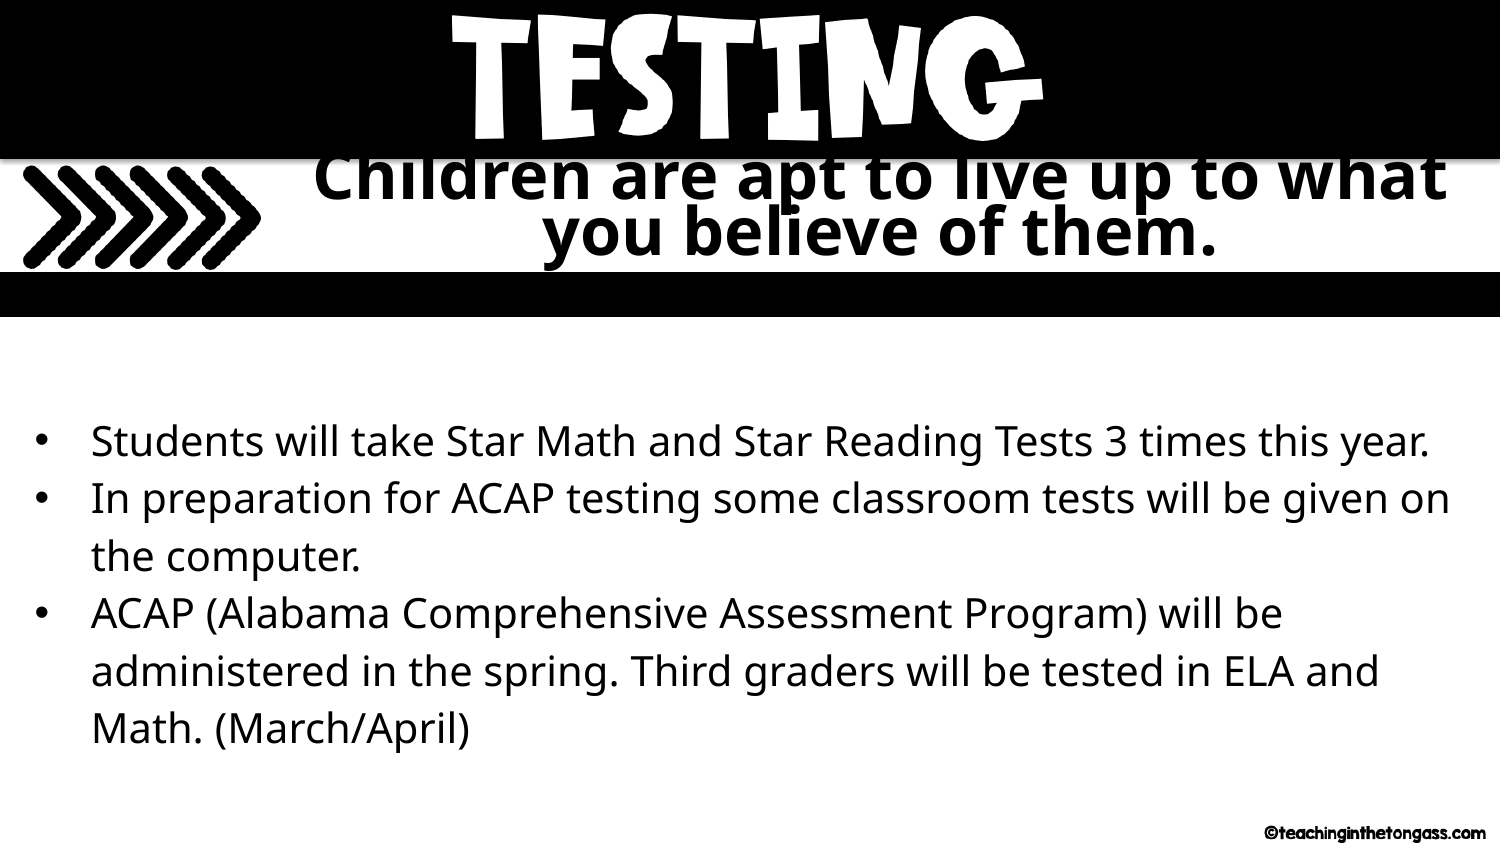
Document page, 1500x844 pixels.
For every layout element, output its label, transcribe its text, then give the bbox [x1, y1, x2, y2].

text_box Students will take Star Math and Star Reading Tests 3 times this year. In preparation for ACAP testing some classroom tests will be given on the computer. ACAP (Alabama Comprehensive Assessment Program) will be administered in the spring. Third graders will be tested in ELA and Math. (March/April) [19, 339, 1478, 820]
text_box Children are apt to live up to what you believe of them. [261, 156, 1500, 265]
picture [0, 0, 1500, 844]
